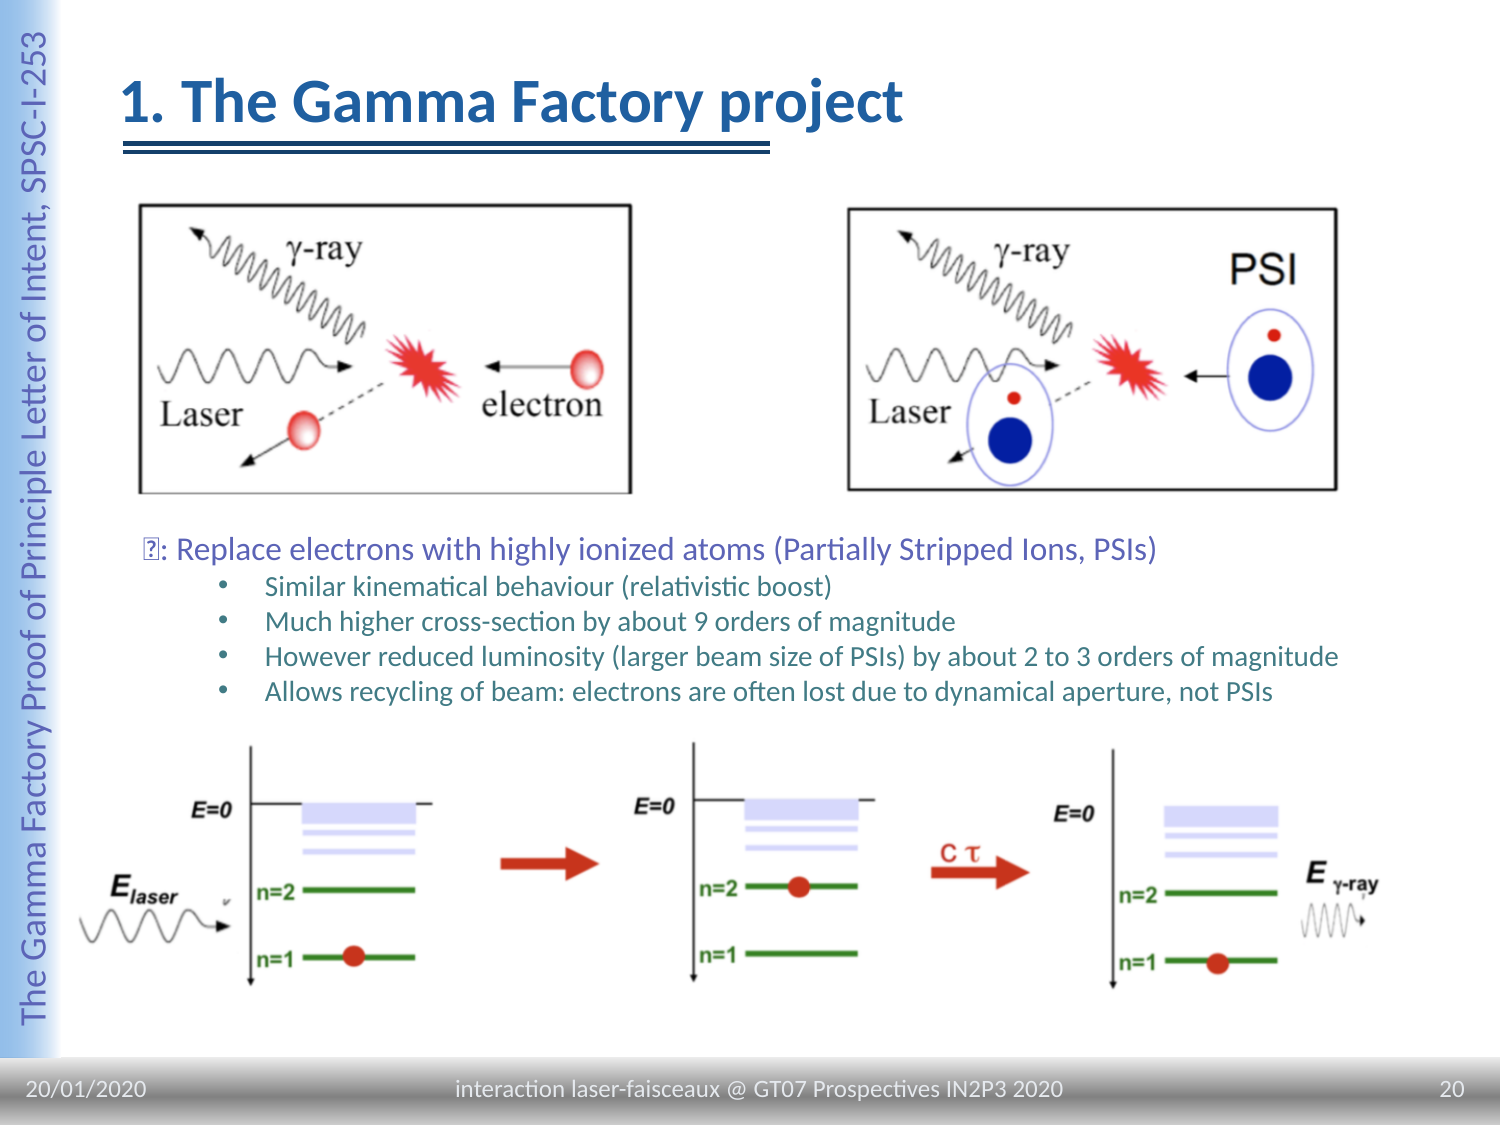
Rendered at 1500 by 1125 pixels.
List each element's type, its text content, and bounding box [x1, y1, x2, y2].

title 1. The Gamma Factory project [103, 59, 1397, 144]
picture [46, 716, 1397, 1032]
footer interaction laser-faisceaux @ GT07 Prospectives IN2P3 2020 [288, 1057, 1231, 1118]
text_box 💡: Replace electrons with highly ionized atoms (Partially Stripped Ions, PSIs) Similar kinematical behaviour (relativistic boost) Much higher cross-section by about 9 orders of magnitude However reduced luminosity (larger beam size of PSIs) by about 2 to 3 orders of magnitude Allows recycling of beam: electrons are often lost due to dynamical aperture, not PSIs [128, 519, 1371, 715]
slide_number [10, 1057, 196, 1118]
slide_number 20 [1313, 1057, 1480, 1118]
text_box The Gamma Factory Proof of Principle Letter of Intent, SPSC-I-253 [0, 0, 61, 1058]
picture [128, 192, 1346, 501]
